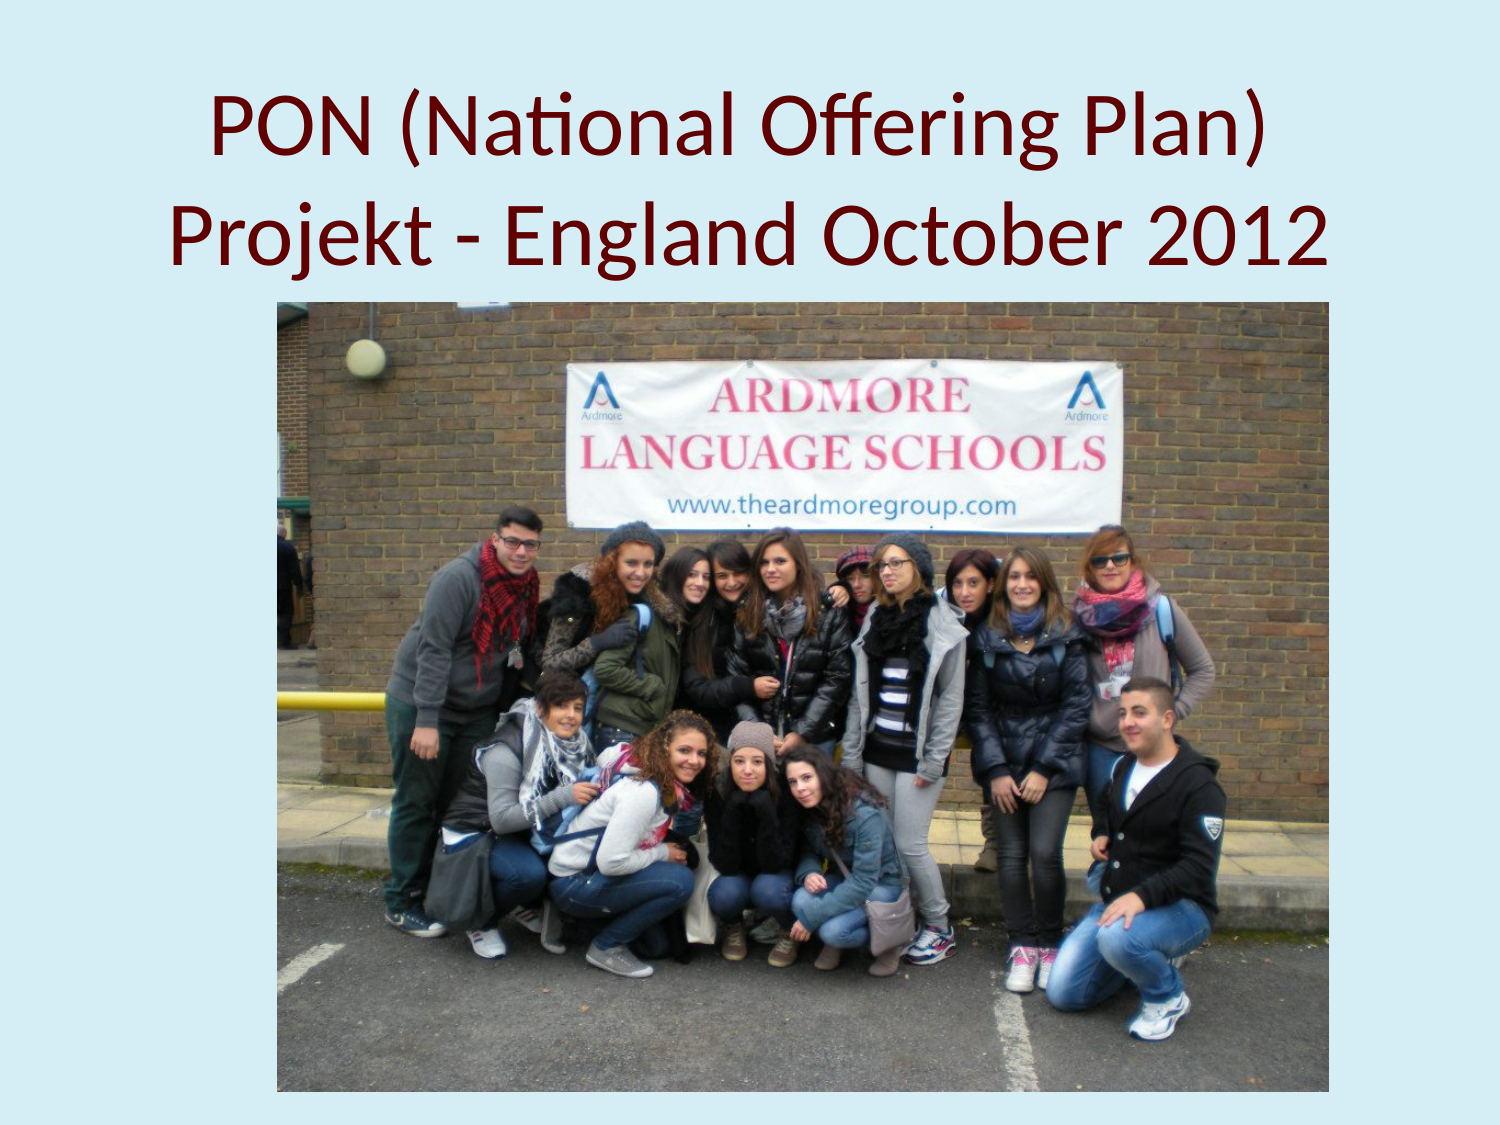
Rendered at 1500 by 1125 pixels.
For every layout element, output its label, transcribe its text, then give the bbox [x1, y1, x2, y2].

picture [277, 302, 1329, 1092]
title PON (National Offering Plan) Projekt - England October 2012 [64, 56, 1416, 402]
